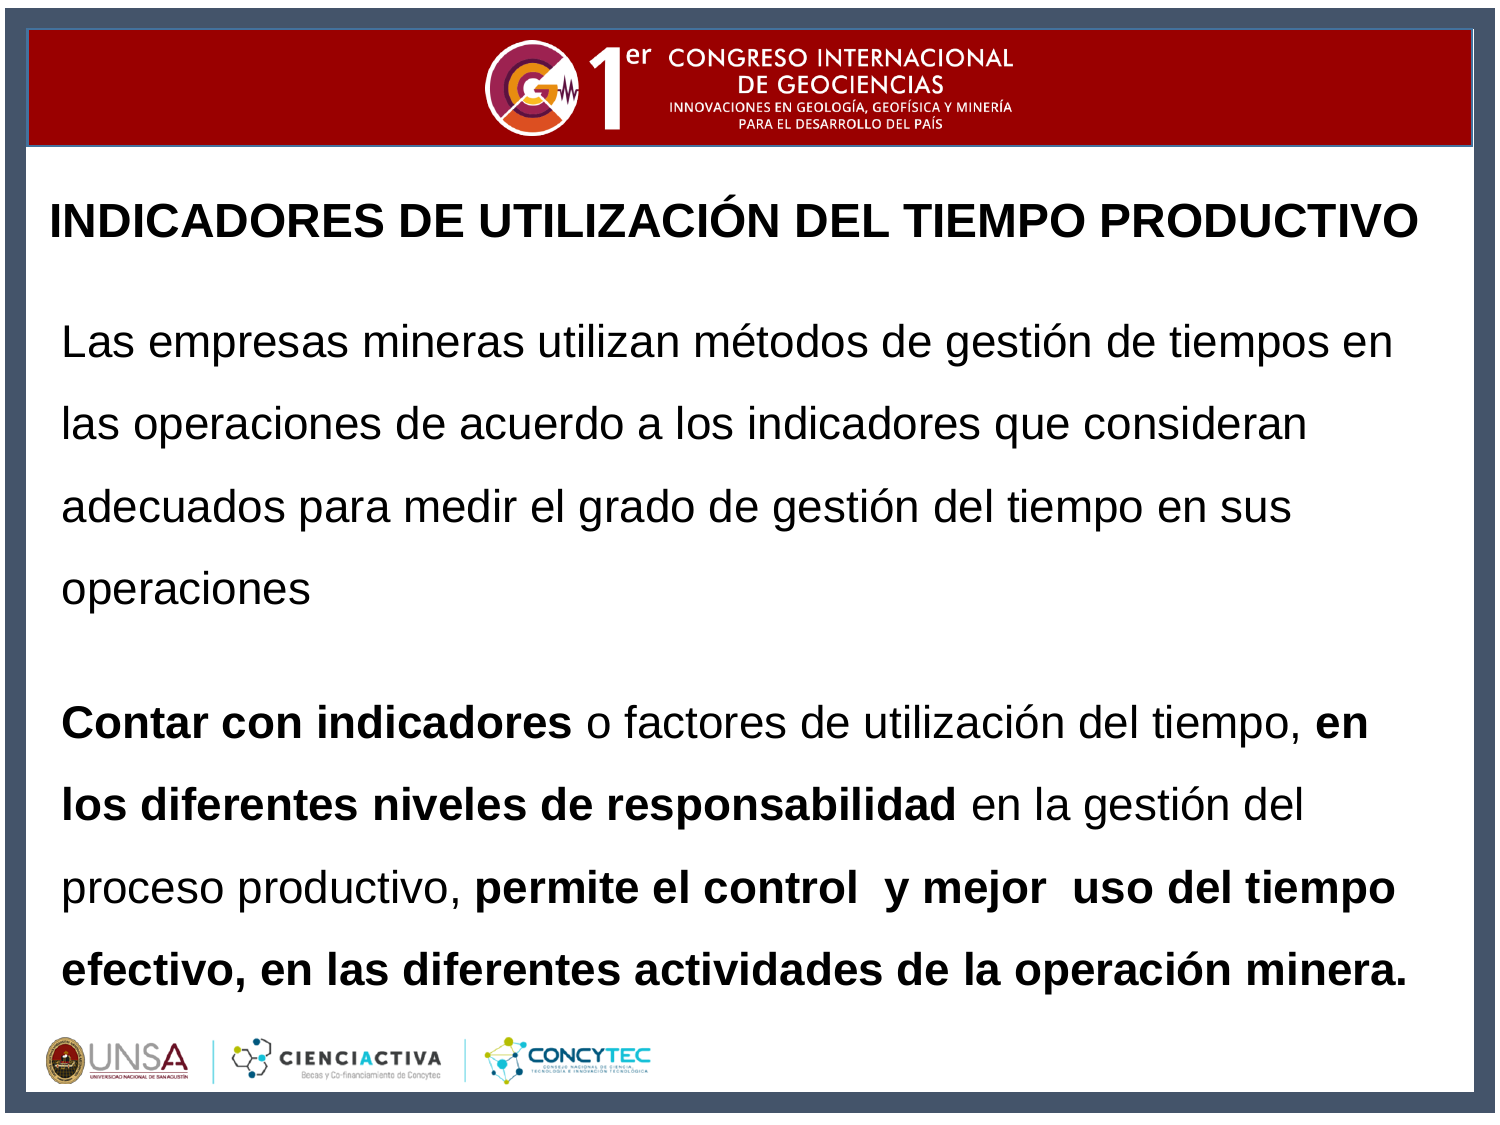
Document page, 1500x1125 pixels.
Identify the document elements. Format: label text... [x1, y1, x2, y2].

text_box INDICADORES DE UTILIZACIÓN DEL TIEMPO PRODUCTIVO [34, 182, 1464, 255]
text_box Las empresas mineras utilizan métodos de gestión de tiempos en las operaciones de acuerdo a los indicadores que consideran adecuados para medir el grado de gestión del tiempo en sus operaciones [46, 276, 1451, 622]
picture [38, 1031, 655, 1087]
picture [485, 40, 1014, 136]
text_box Contar con indicadores o factores de utilización del tiempo, en los diferentes niveles de responsabilidad en la gestión del proceso productivo, permite el control y mejor uso del tiempo efectivo, en las diferentes actividades de la operación minera. [46, 657, 1451, 1003]
